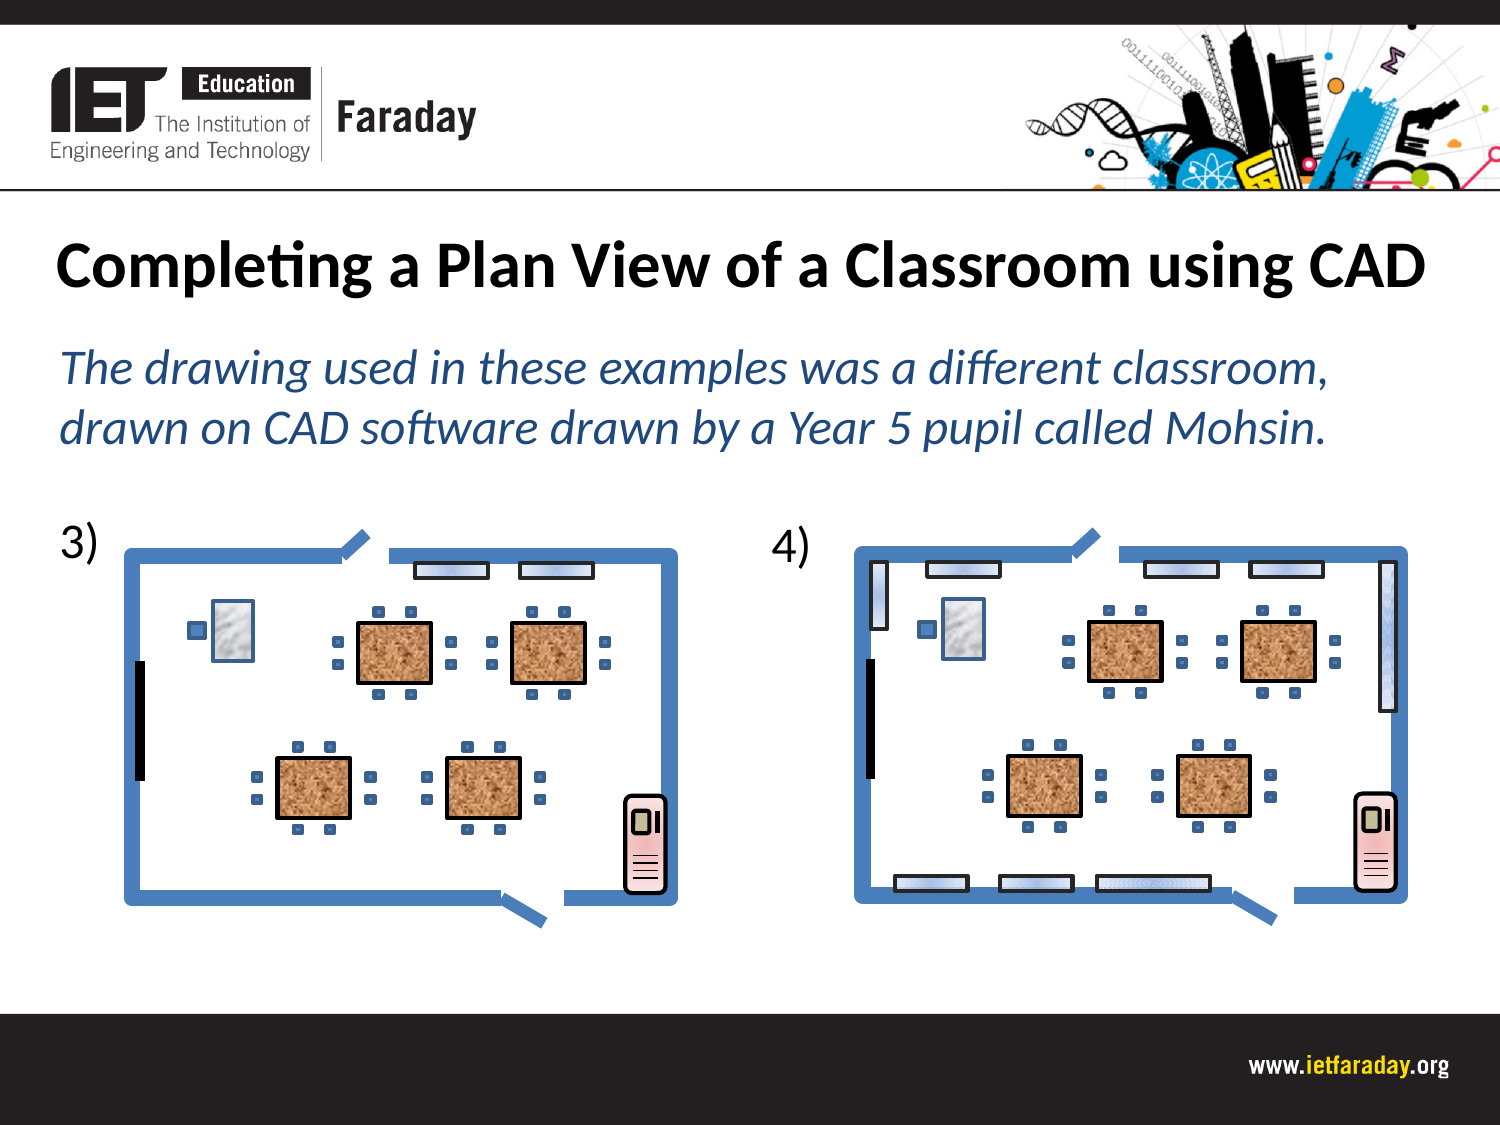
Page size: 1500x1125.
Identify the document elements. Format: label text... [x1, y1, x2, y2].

text_box 4) [756, 505, 857, 581]
picture [0, 0, 1500, 1125]
text_box 3) [44, 501, 145, 576]
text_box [131, 533, 670, 924]
text_box Completing a Plan View of a Classroom using CAD [41, 212, 1461, 308]
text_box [862, 531, 1400, 921]
text_box The drawing used in these examples was a different classroom, drawn on CAD software drawn by a Year 5 pupil called Mohsin. [44, 327, 1461, 462]
